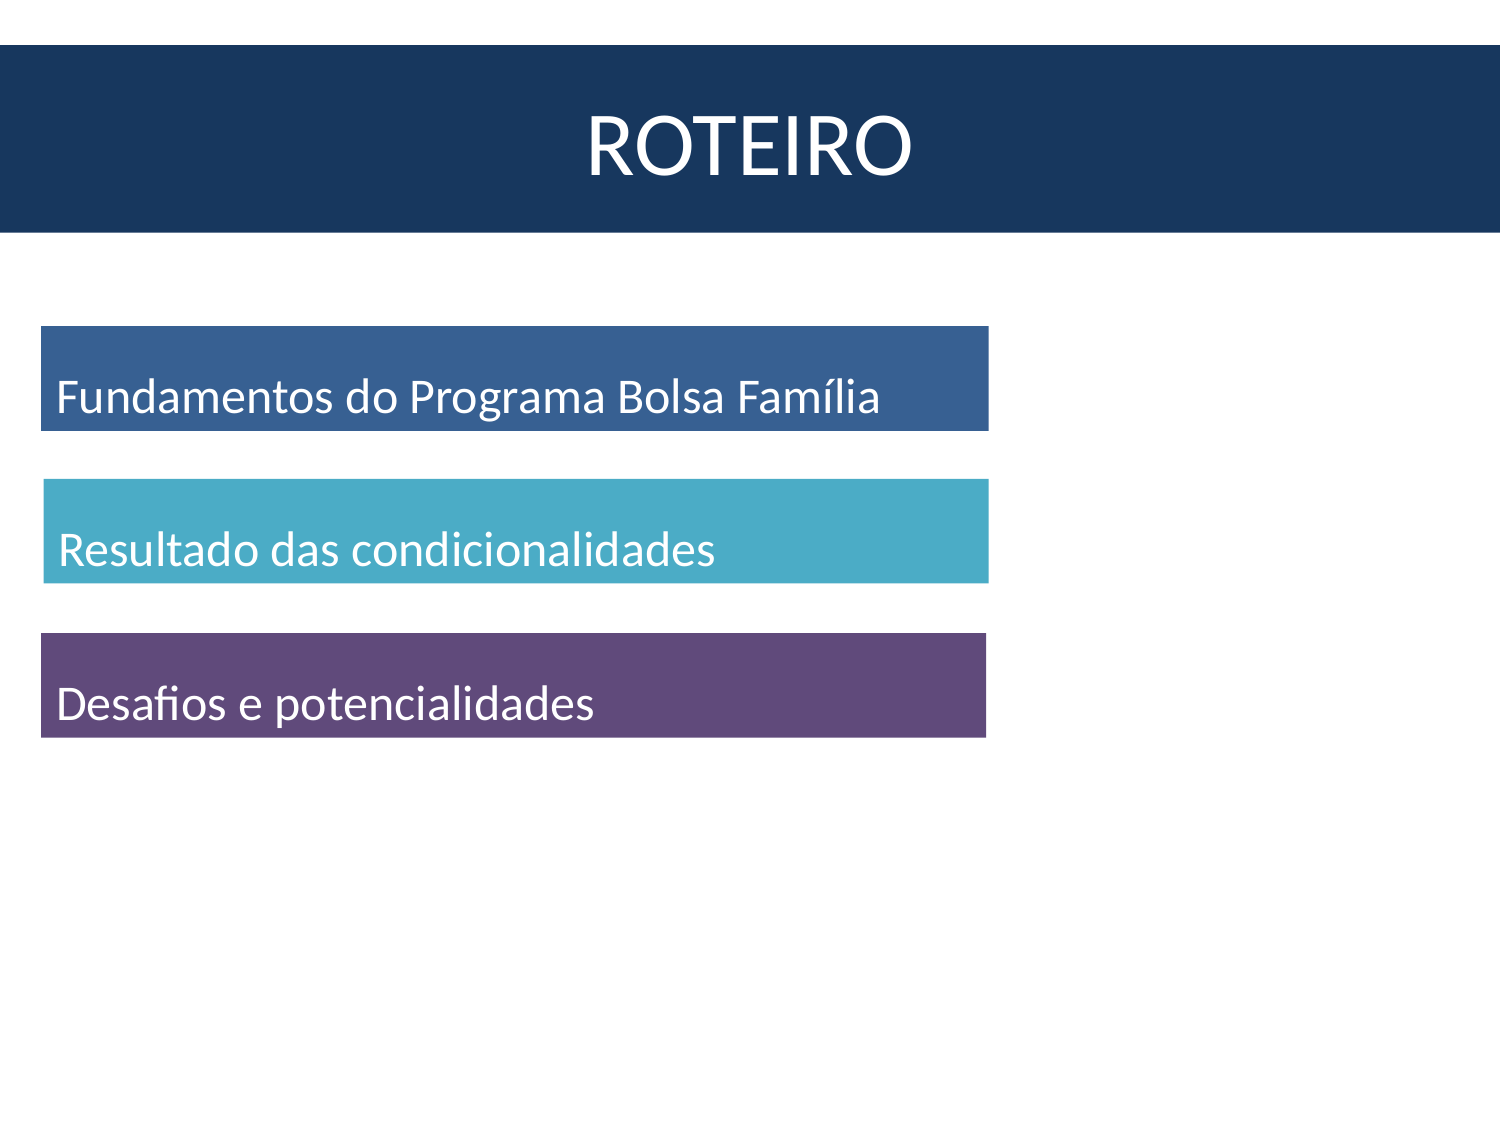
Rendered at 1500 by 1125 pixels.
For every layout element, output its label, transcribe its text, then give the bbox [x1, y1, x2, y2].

title ROTEIRO [0, 45, 1500, 233]
text_box Fundamentos do Programa Bolsa Família [41, 326, 989, 431]
text_box Desafios e potencialidades [41, 633, 987, 738]
text_box Resultado das condicionalidades [43, 478, 989, 584]
